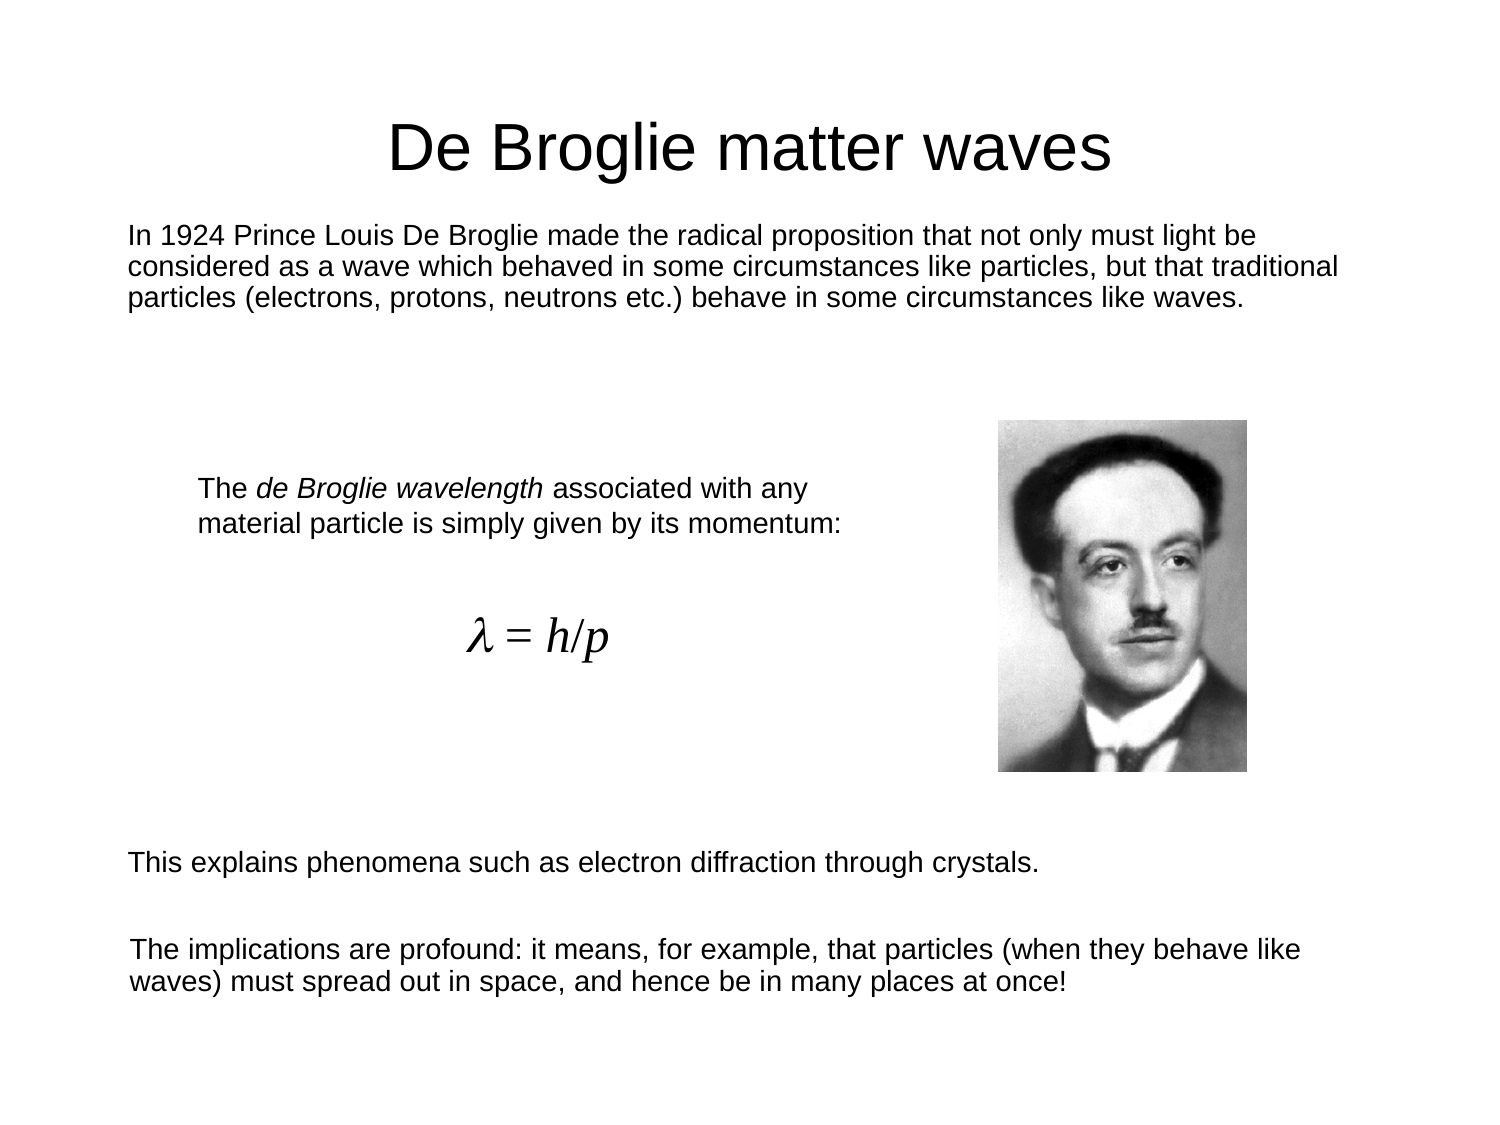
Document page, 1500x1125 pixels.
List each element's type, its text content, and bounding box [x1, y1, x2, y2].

title De Broglie matter waves [112, 49, 1388, 212]
text_box This explains phenomena such as electron diffraction through crystals. [112, 839, 1388, 1015]
text_box The implications are profound: it means, for example, that particles (when they behave like waves) must spread out in space, and hence be in many places at once! [114, 926, 1390, 1102]
text_box The de Broglie wavelength associated with any material particle is simply given by its momentum:  = h/p [183, 462, 892, 716]
picture [997, 420, 1247, 772]
list In 1924 Prince Louis De Broglie made the radical proposition that not only must light be considered as a wave which behaved in some circumstances like particles, but that traditional particles (electrons, protons, neutrons etc.) behave in some circumstances like waves. [112, 212, 1388, 388]
